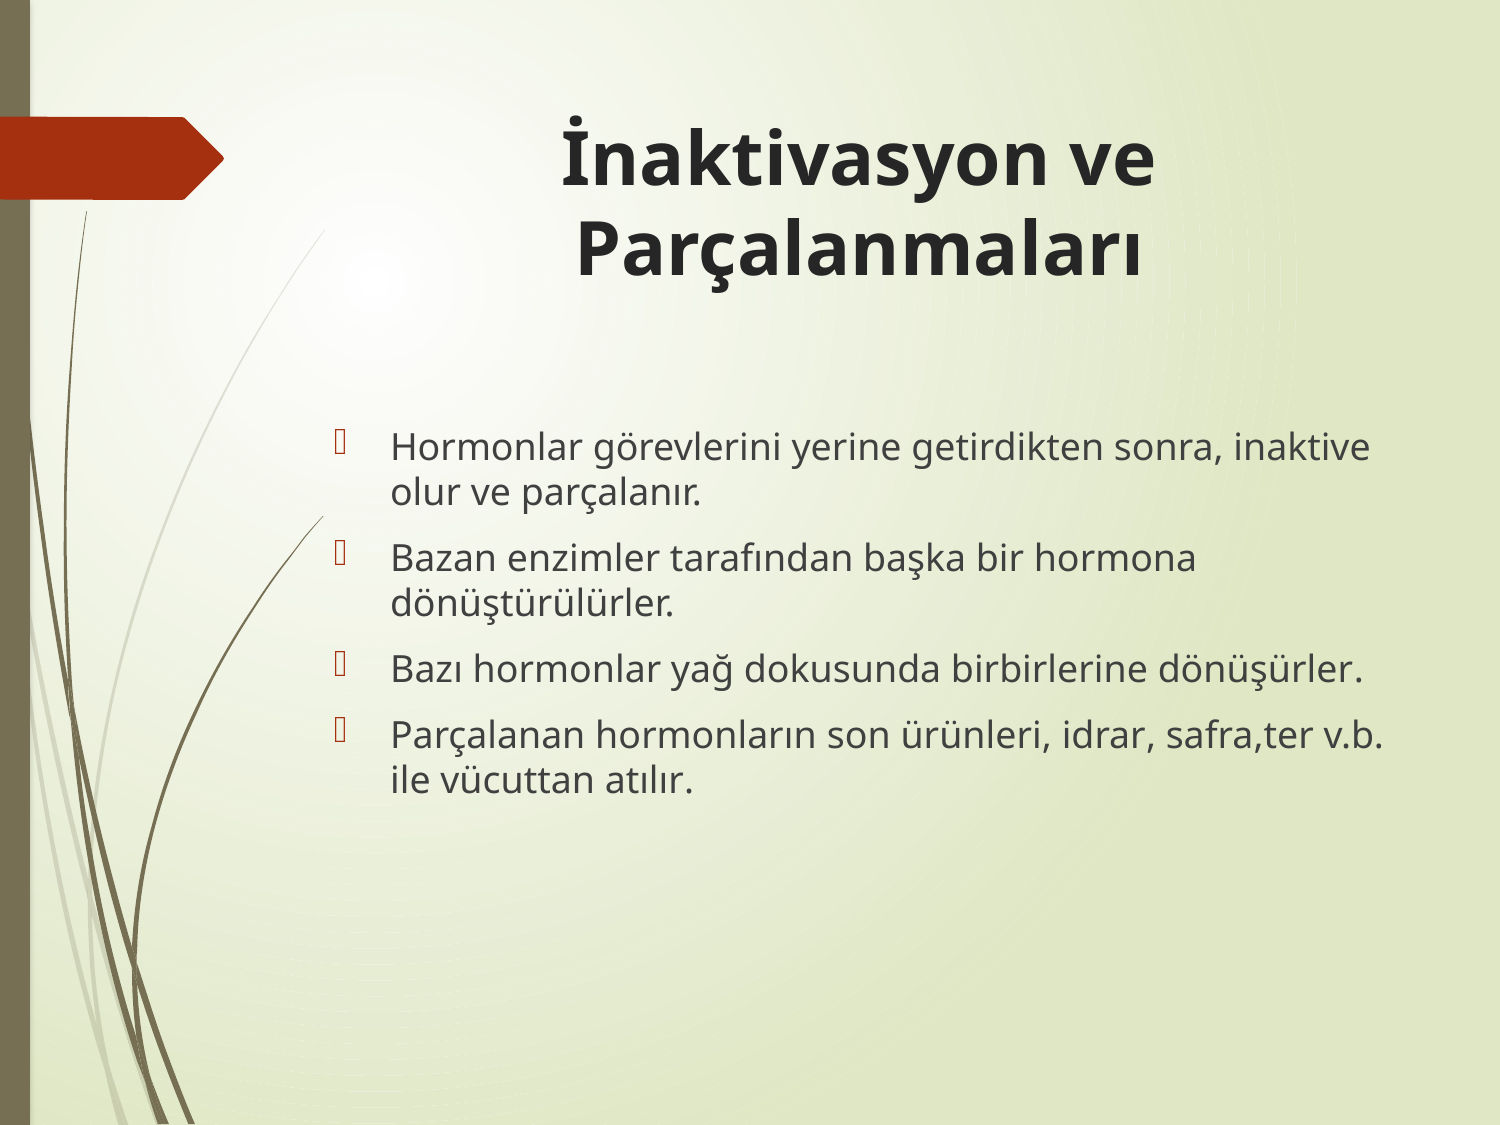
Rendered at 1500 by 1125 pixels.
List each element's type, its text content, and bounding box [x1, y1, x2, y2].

list Hormonlar görevlerini yerine getirdikten sonra, inaktive olur ve parçalanır. Bazan enzimler tarafından başka bir hormona dönüştürülürler. Bazı hormonlar yağ dokusunda birbirlerine dönüşürler. Parçalanan hormonların son ürünleri, idrar, safra,ter v.b. ile vücuttan atılır. [318, 350, 1400, 970]
title İnaktivasyon ve Parçalanmaları [319, 102, 1400, 313]
